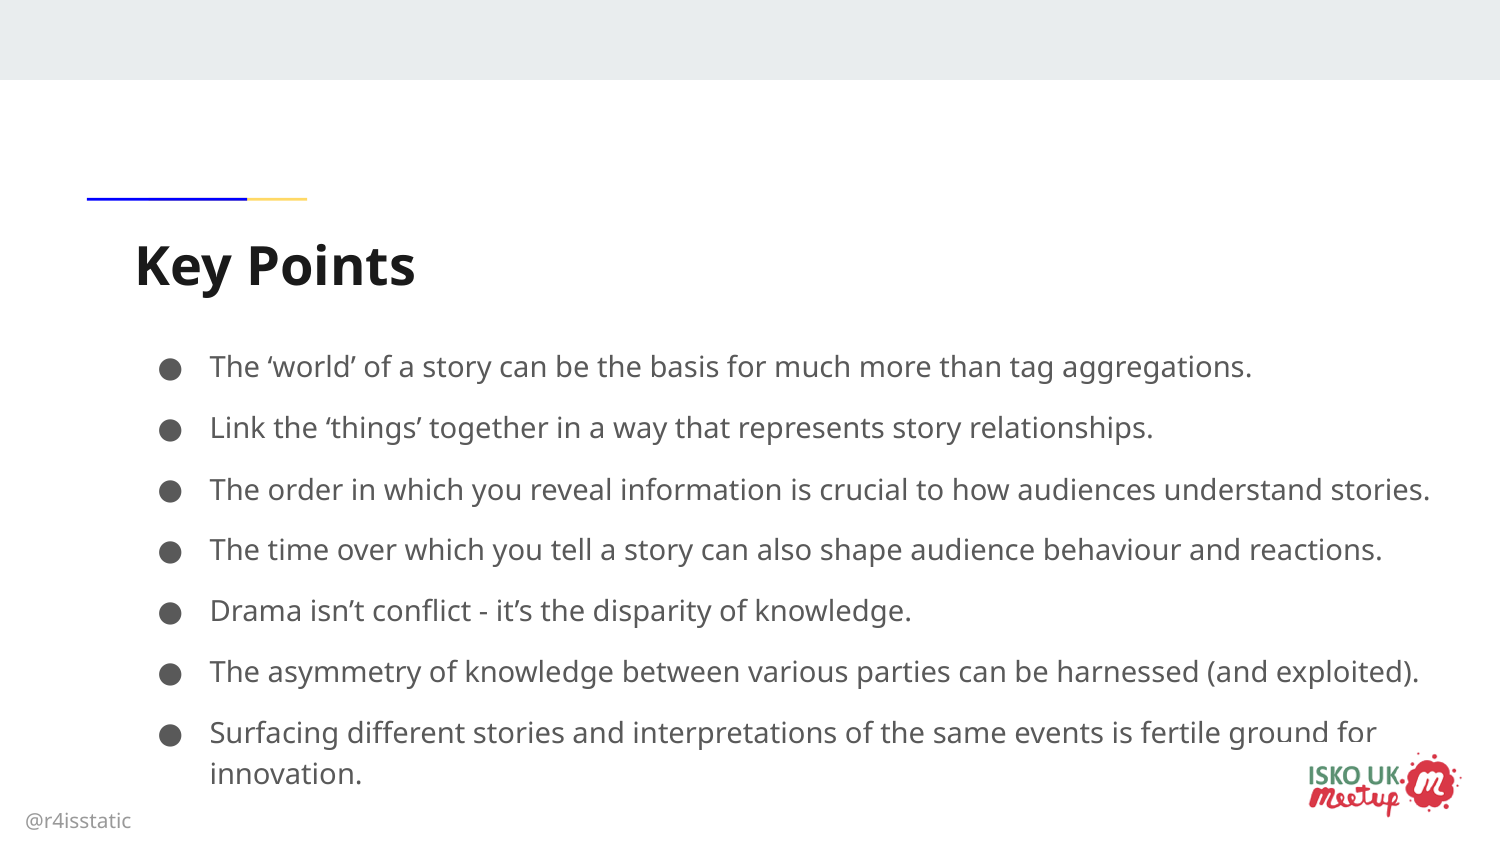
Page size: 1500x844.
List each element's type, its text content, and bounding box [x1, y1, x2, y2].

title Key Points [119, 216, 1381, 305]
list The ‘world’ of a story can be the basis for much more than tag aggregations. Link the ‘things’ together in a way that represents story relationships. The order in which you reveal information is crucial to how audiences understand stories. The time over which you tell a story can also shape audience behaviour and reactions. Drama isn’t conflict - it’s the disparity of knowledge. The asymmetry of knowledge between various parties can be harnessed (and exploited). Surfacing different stories and interpretations of the same events is fertile ground for innovation. [119, 328, 1470, 786]
picture [1275, 742, 1488, 832]
